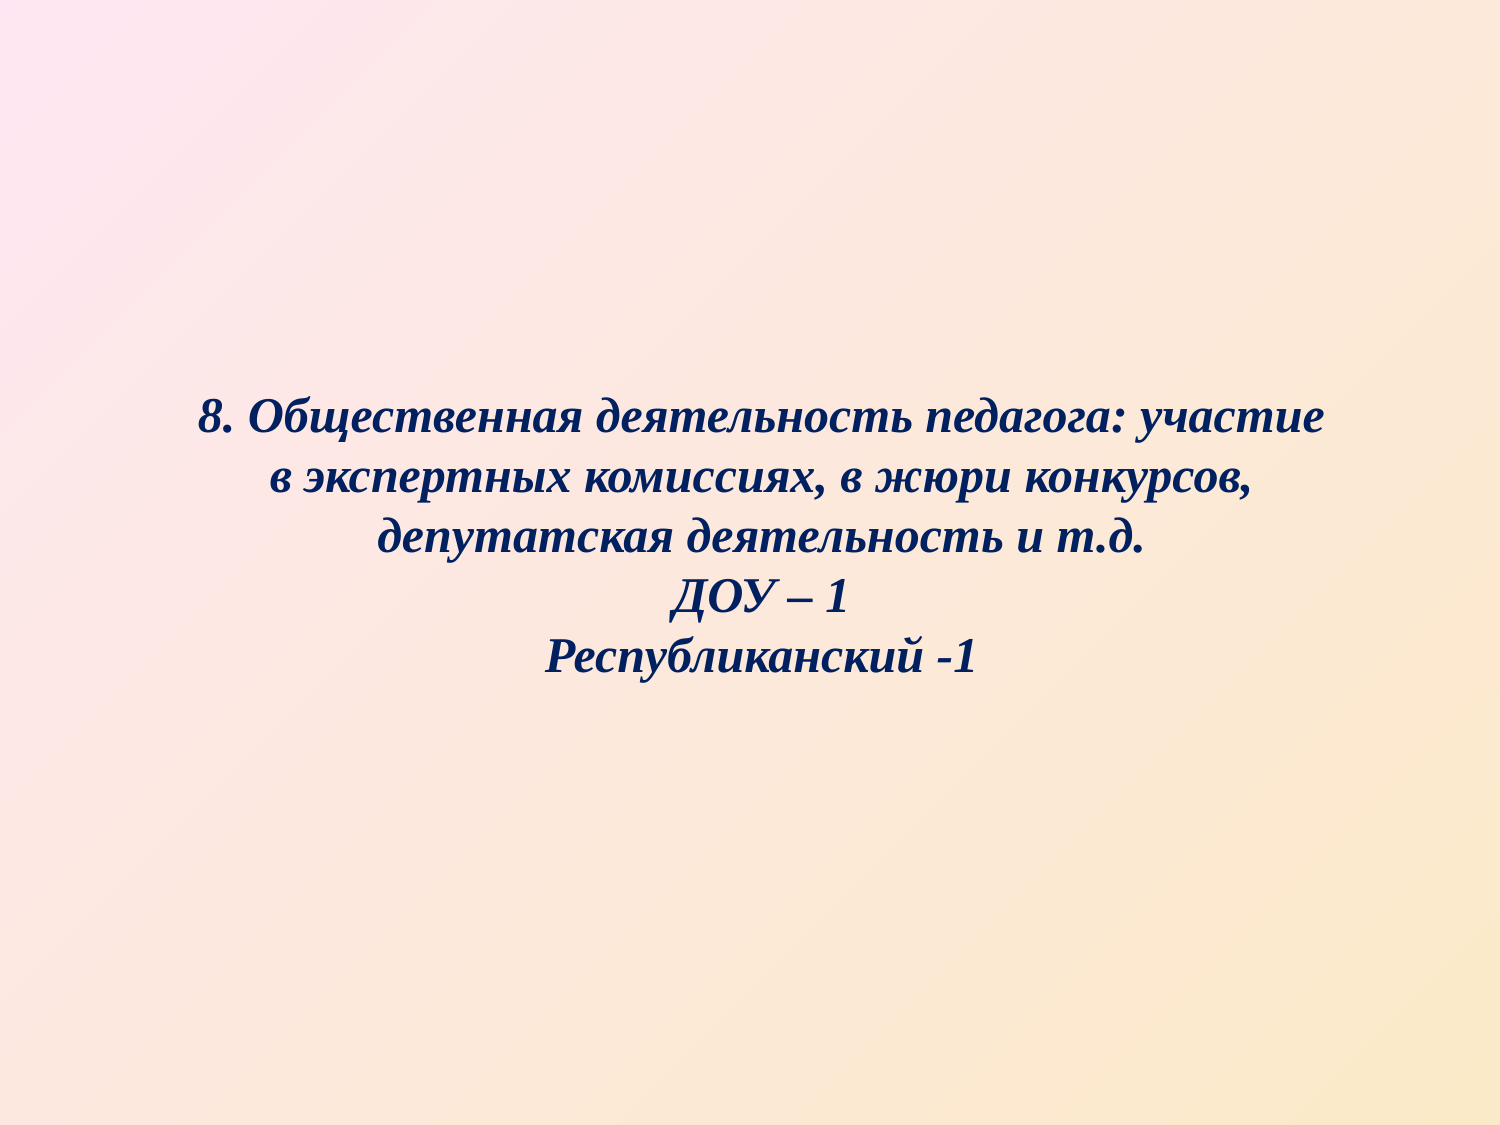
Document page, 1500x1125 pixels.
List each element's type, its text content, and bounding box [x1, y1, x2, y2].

text_box 8. Общественная деятельность педагога: участие в экспертных комиссиях, в жюри конкурсов, депутатская деятельность и т.д. ДОУ – 1 Республиканский -1 [175, 374, 1348, 810]
